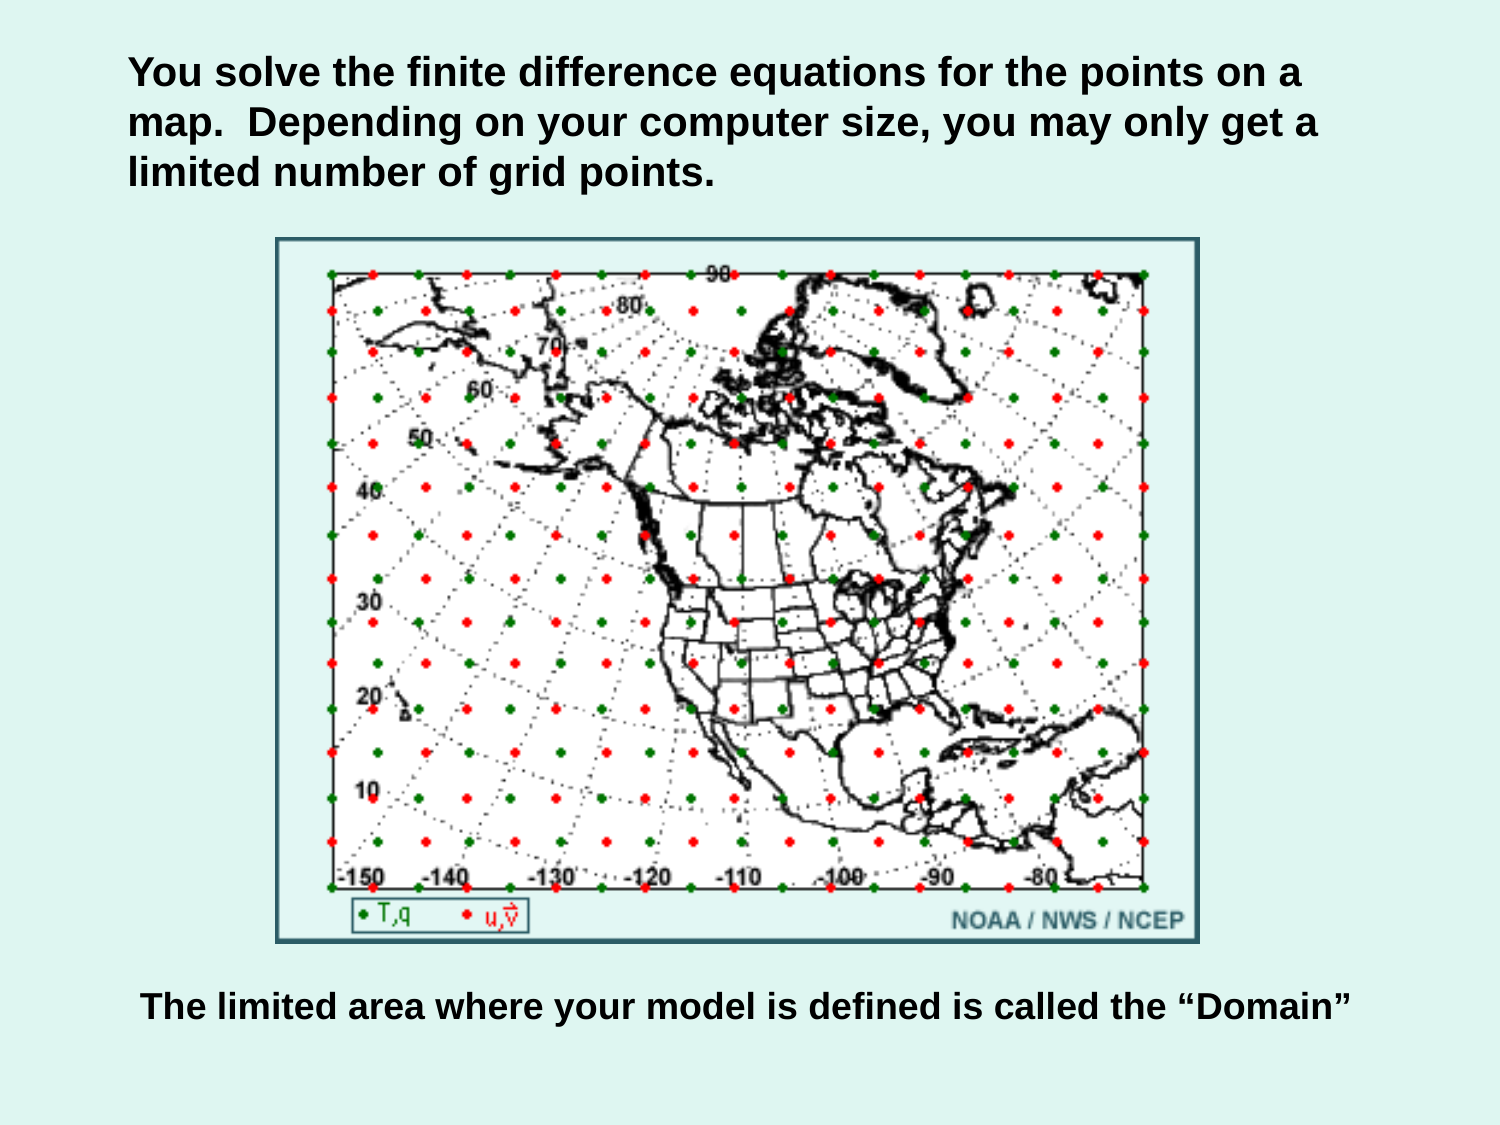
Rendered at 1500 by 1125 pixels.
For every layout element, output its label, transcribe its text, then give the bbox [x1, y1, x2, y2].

picture [274, 237, 1201, 944]
text_box You solve the finite difference equations for the points on a map. Depending on your computer size, you may only get a limited number of grid points. [112, 37, 1338, 203]
text_box The limited area where your model is defined is called the “Domain” [125, 974, 1450, 1035]
